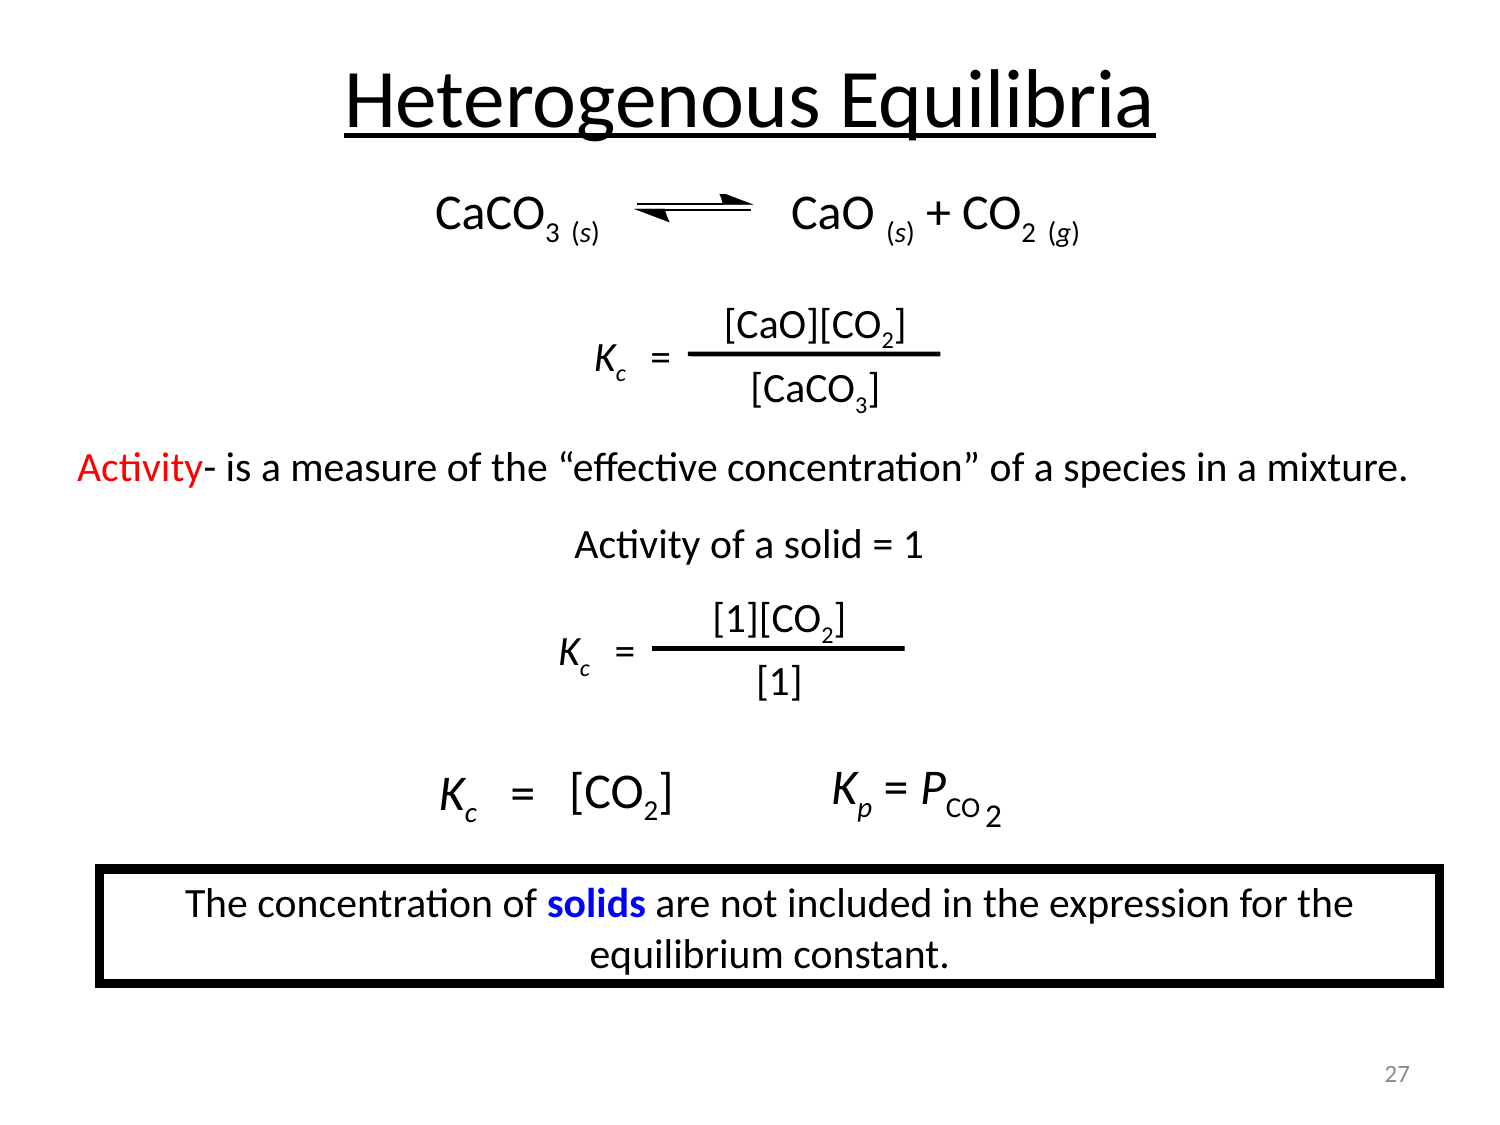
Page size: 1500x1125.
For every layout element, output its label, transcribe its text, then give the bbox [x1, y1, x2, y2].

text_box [812, 746, 1018, 843]
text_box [422, 750, 691, 830]
text_box Heterogenous Equilibria [74, 0, 1425, 188]
text_box Activity of a solid = 1 [559, 509, 940, 575]
text_box The concentration of solids are not included in the expression for the equilibrium constant. [99, 868, 1440, 984]
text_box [407, 172, 1108, 249]
text_box Activity- is a measure of the “effective concentration” of a species in a mixture. [62, 432, 1454, 498]
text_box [577, 288, 941, 420]
slide_number 27 [1074, 1042, 1425, 1103]
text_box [542, 583, 905, 712]
